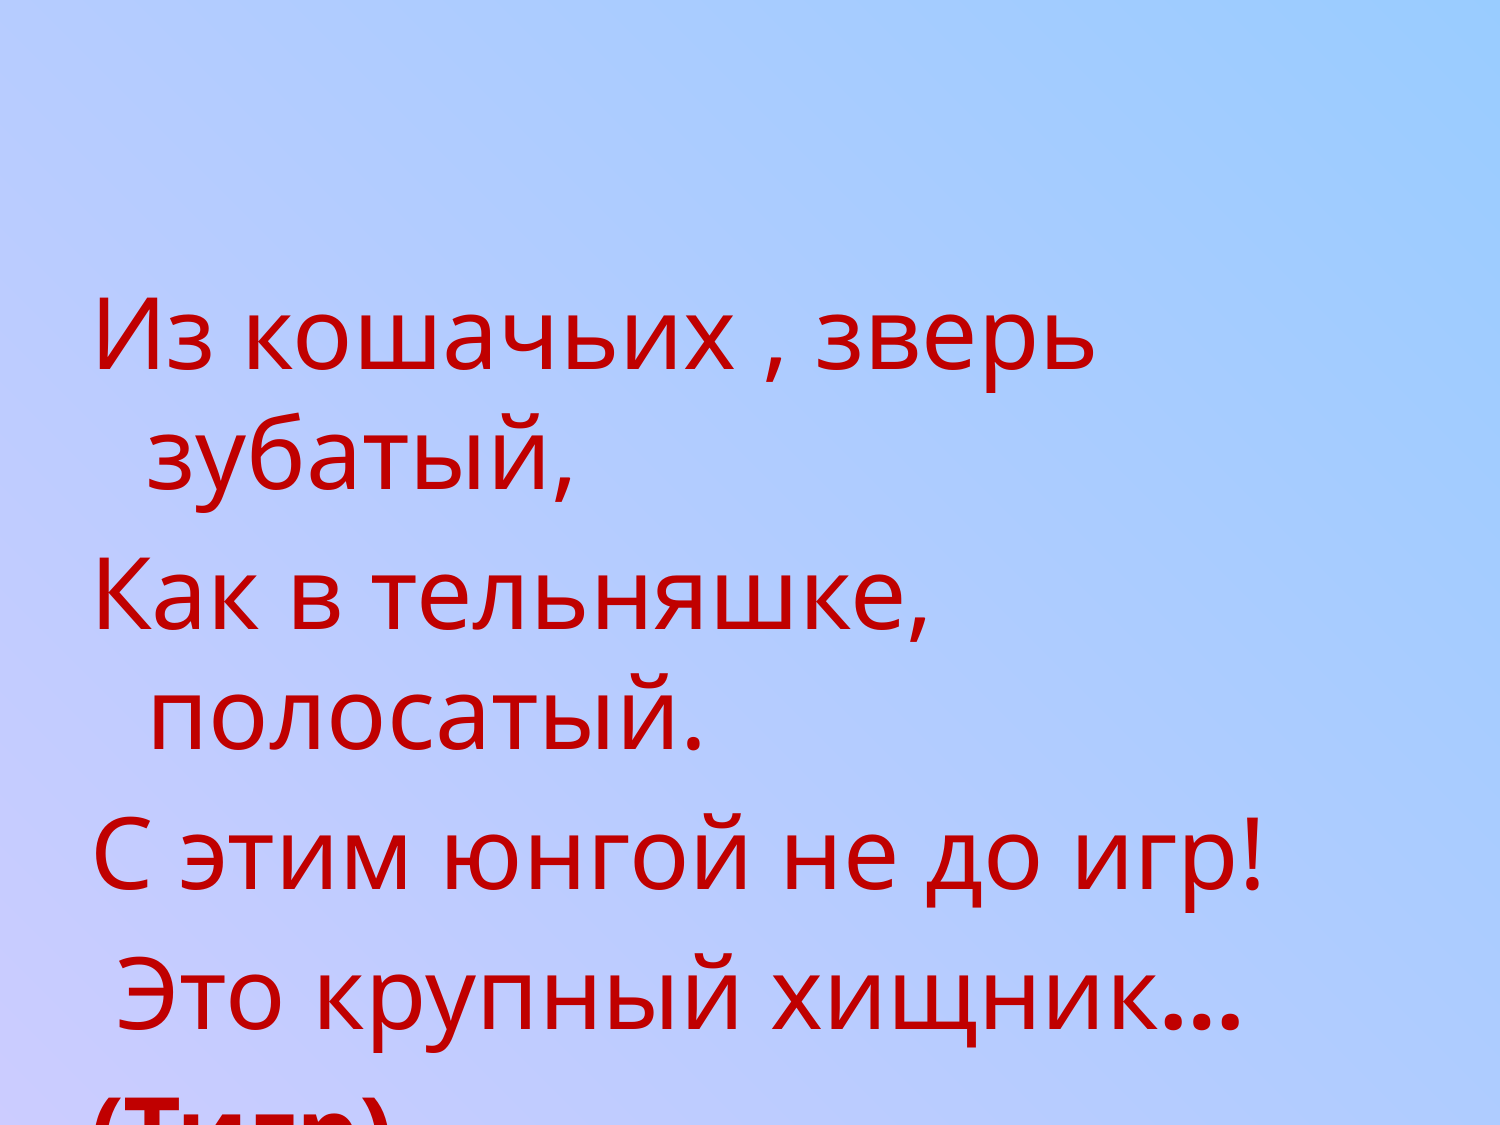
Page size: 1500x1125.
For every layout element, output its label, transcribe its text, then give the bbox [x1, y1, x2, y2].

list Из кошачьих , зверь зубатый, Как в тельняшке, полосатый. С этим юнгой не до игр! Это крупный хищник… (Тигр) [74, 262, 1426, 1006]
